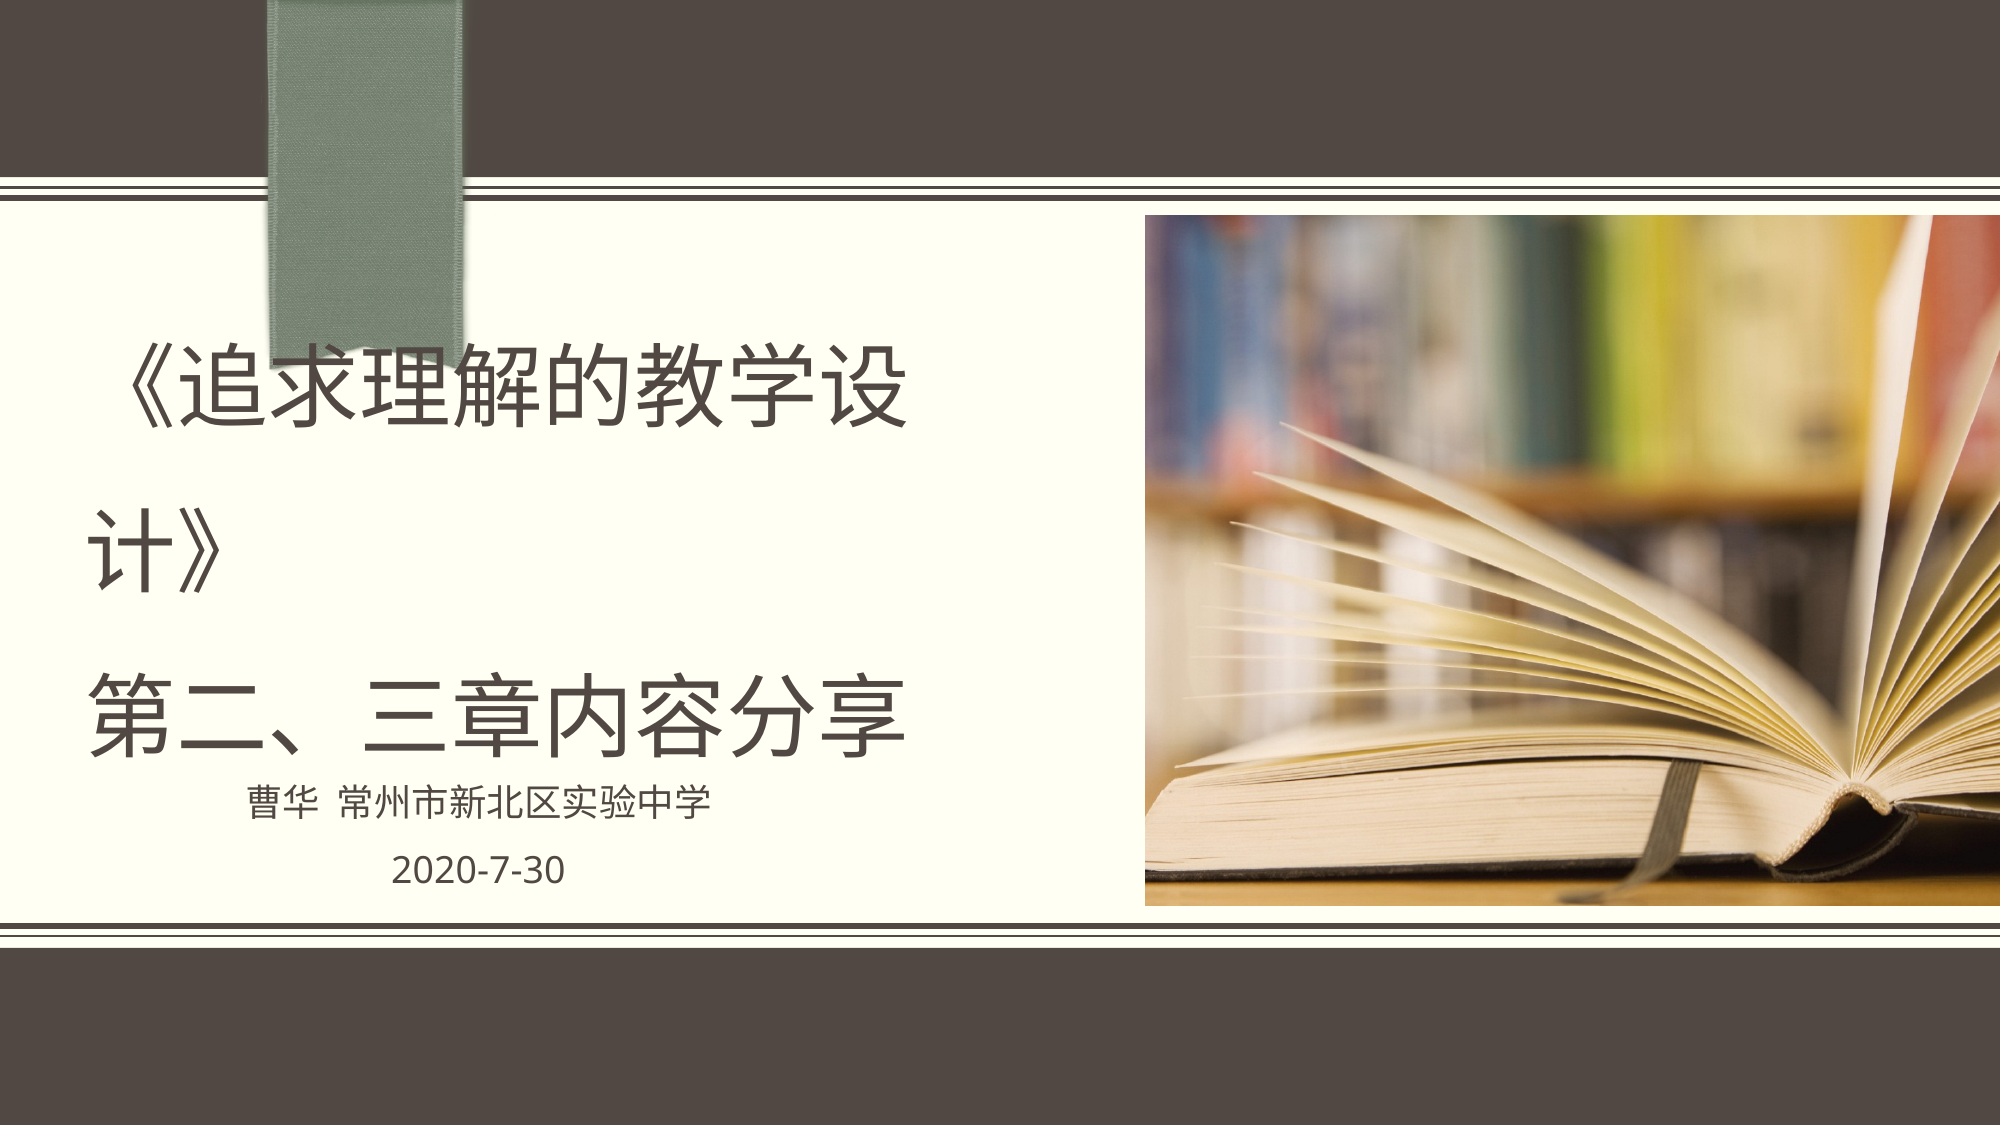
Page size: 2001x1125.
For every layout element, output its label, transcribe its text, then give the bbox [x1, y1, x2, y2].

picture [1145, 214, 2000, 906]
subtitle 曹华 常州市新北区实验中学 2020-7-30 [186, 748, 771, 906]
title 《追求理解的教学设计》 第二、三章内容分享 [84, 338, 1026, 703]
